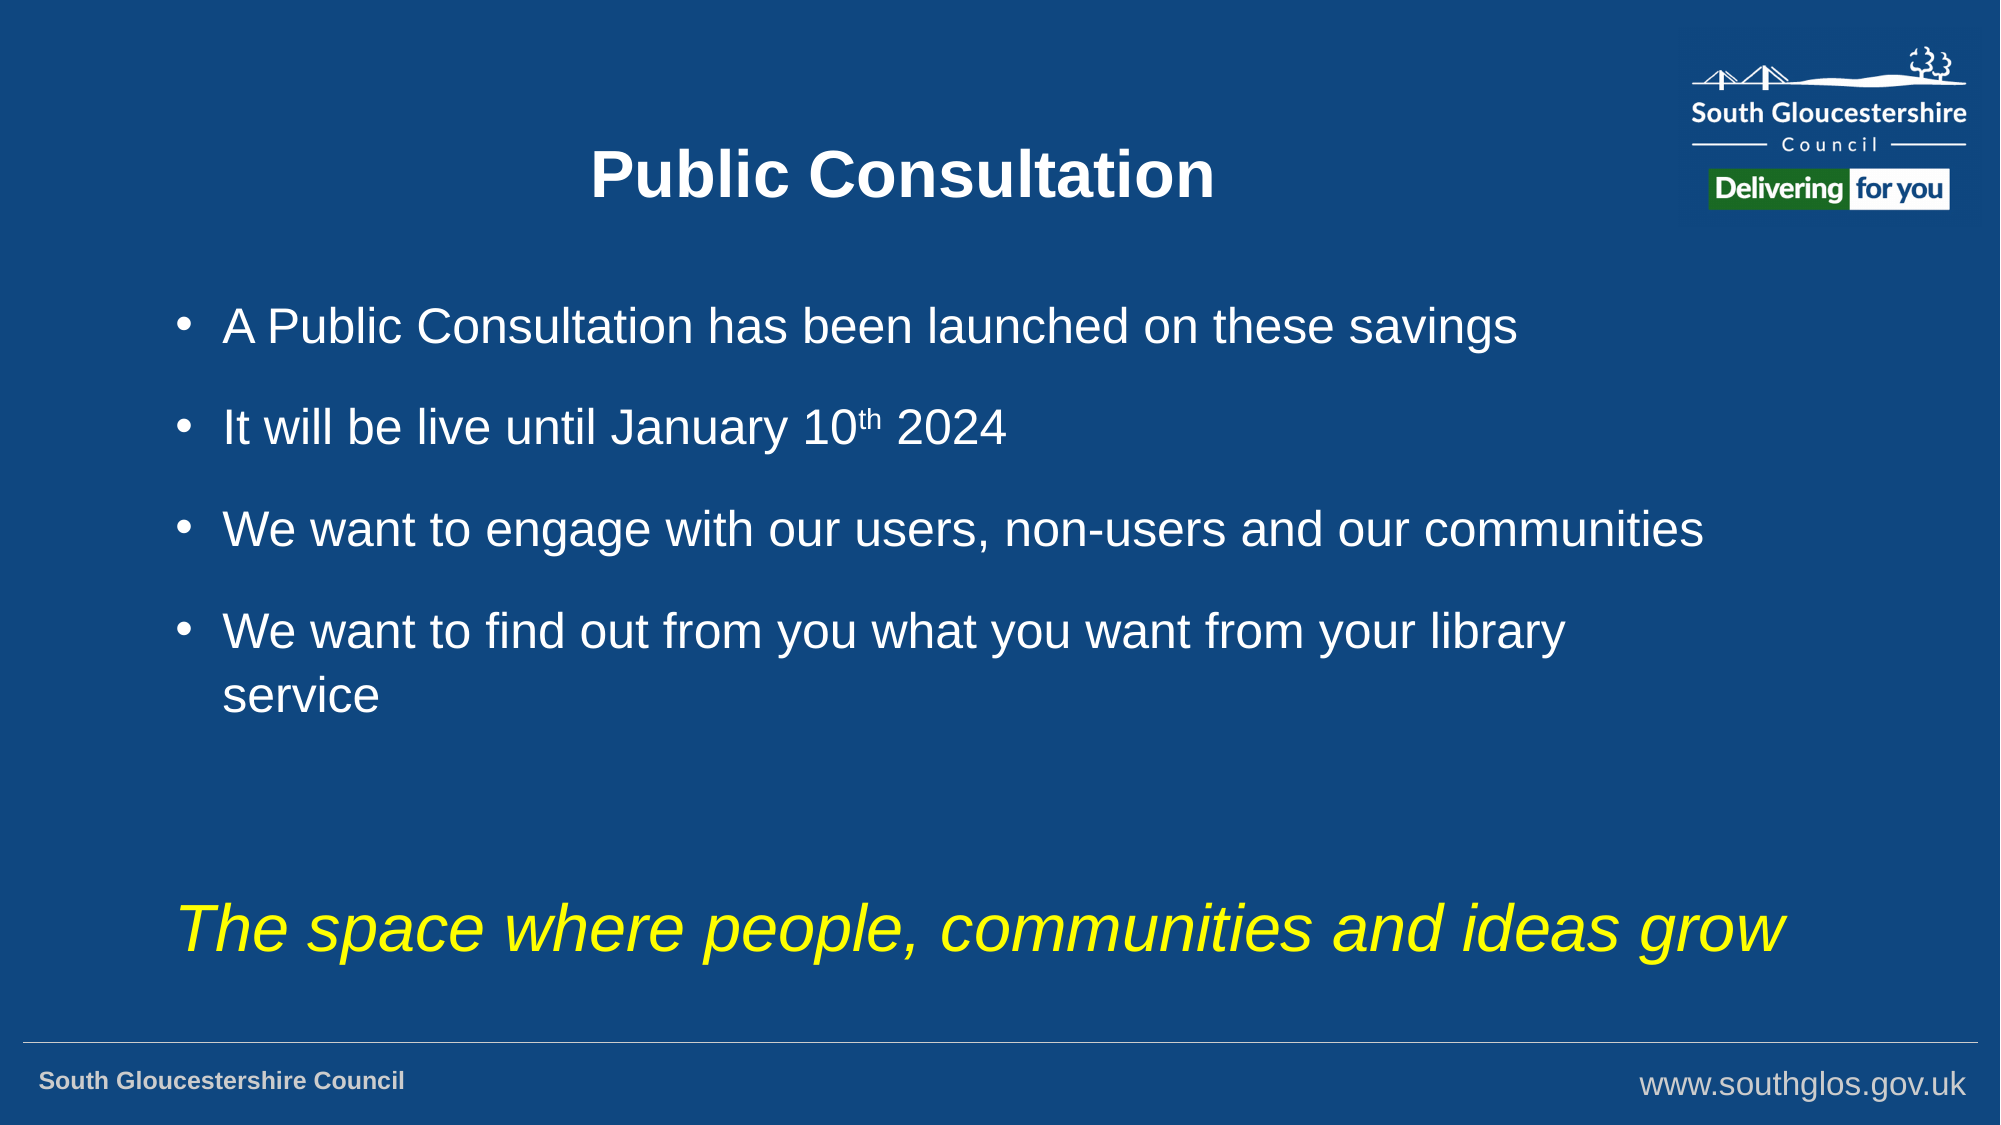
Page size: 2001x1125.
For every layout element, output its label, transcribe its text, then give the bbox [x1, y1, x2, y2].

text_box The space where people, communities and ideas grow [160, 877, 2000, 972]
title Public Consultation [124, 0, 1702, 299]
picture [1702, 27, 1982, 227]
footer South Gloucestershire Council [23, 1054, 699, 1106]
subtitle A Public Consultation has been launched on these savings It will be live until January 10th 2024 We want to engage with our users, non-users and our communities We want to find out from you what you want from your library service [160, 281, 1738, 877]
